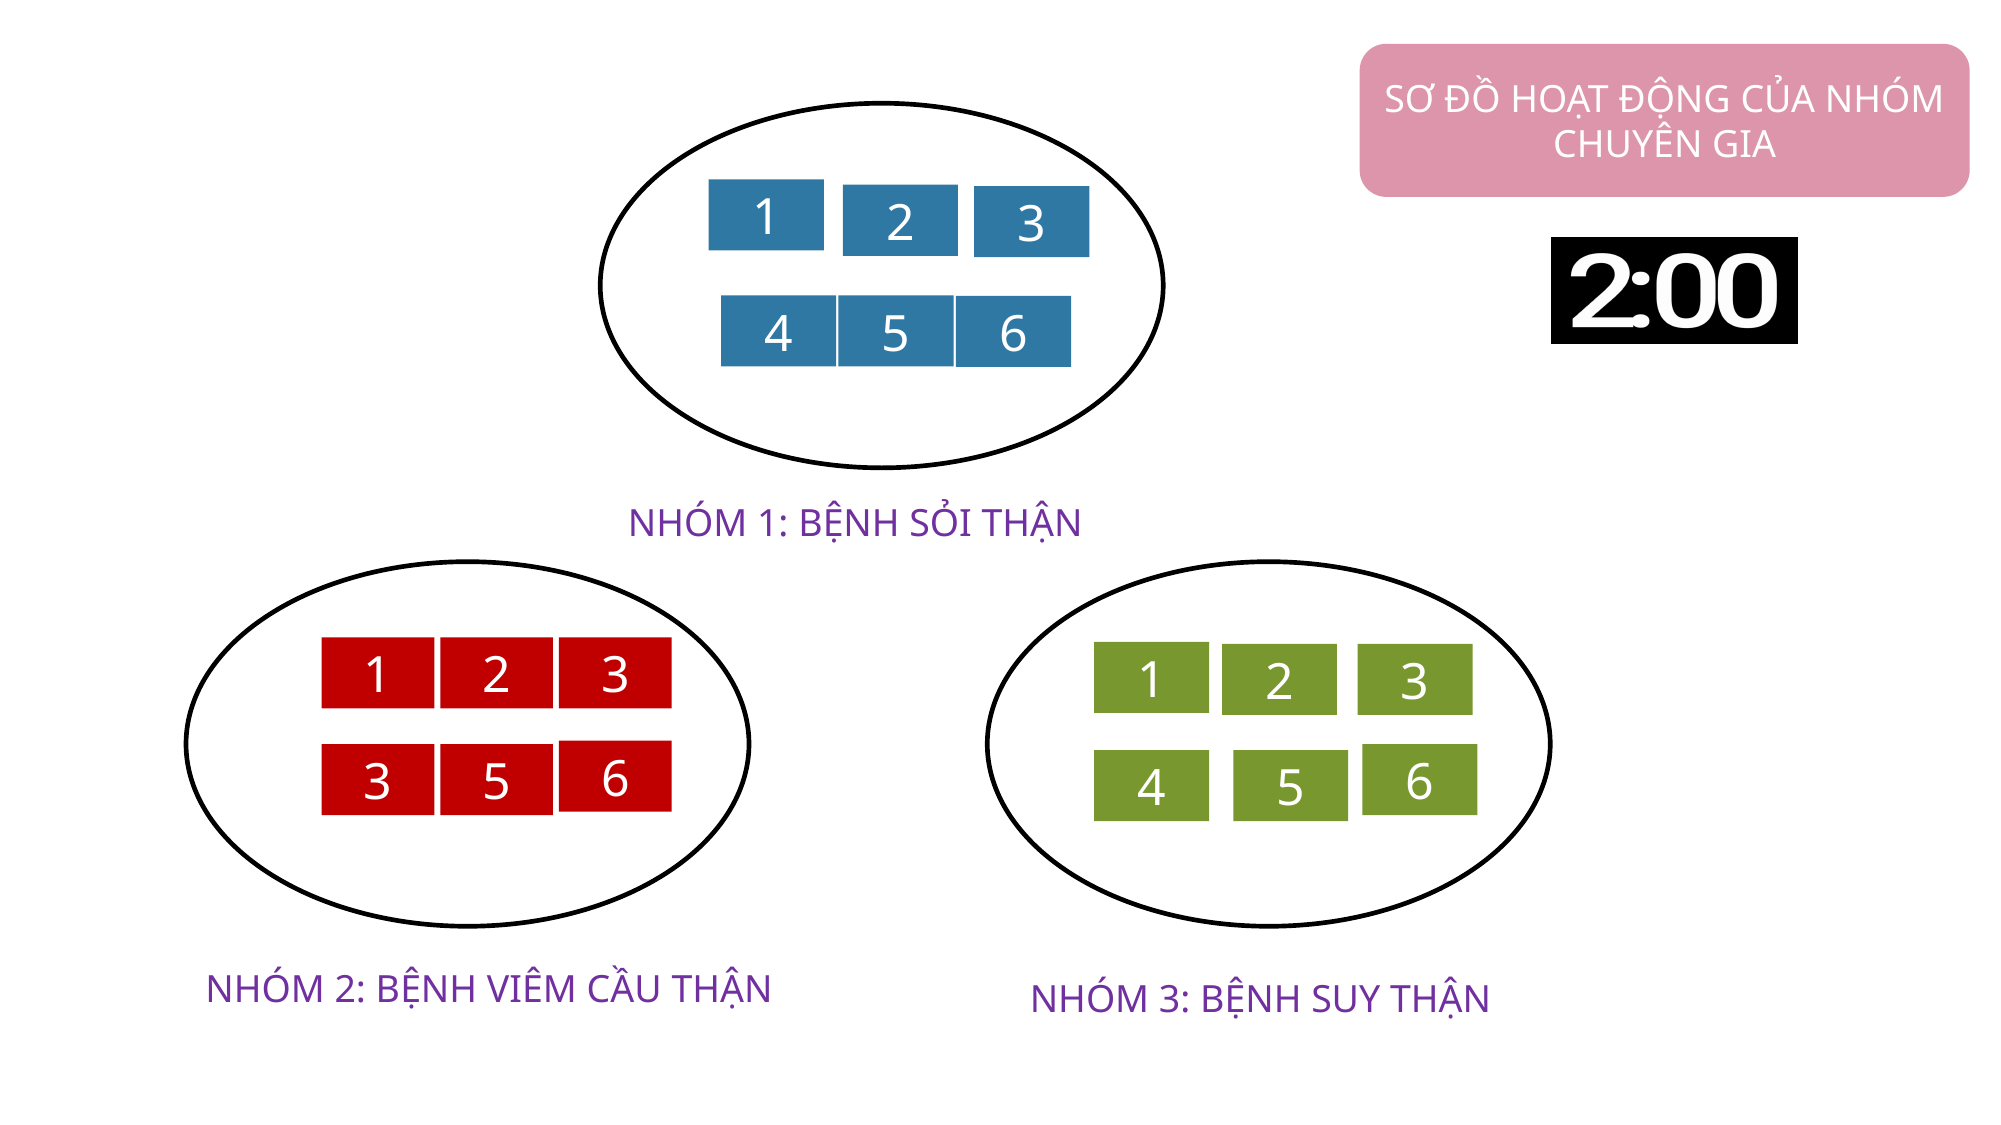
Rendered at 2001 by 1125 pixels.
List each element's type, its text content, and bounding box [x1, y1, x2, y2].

text_box 6 [954, 294, 1073, 369]
text_box [985, 560, 1552, 928]
text_box 3 [557, 636, 673, 710]
text_box [598, 101, 1165, 470]
text_box 4 [1093, 748, 1211, 823]
text_box SƠ ĐỒ HOẠT ĐỘNG CỦA NHÓM CHUYÊN GIA [1359, 43, 1970, 197]
text_box 3 [320, 742, 436, 817]
text_box NHÓM 1: BỆNH SỎI THẬN [613, 491, 1158, 552]
text_box [184, 560, 751, 928]
text_box 6 [1361, 742, 1479, 817]
text_box 2 [841, 183, 960, 257]
text_box 3 [1356, 642, 1474, 717]
text_box NHÓM 3: BỆNH SUY THẬN [1014, 967, 1588, 1027]
text_box 6 [557, 739, 673, 813]
text_box 2 [439, 636, 555, 710]
text_box 2 [1221, 642, 1339, 717]
text_box 5 [1232, 748, 1350, 823]
text_box 3 [973, 184, 1091, 259]
text_box 5 [439, 742, 555, 817]
text_box 4 [719, 294, 837, 368]
text_box 5 [837, 294, 954, 368]
text_box NHÓM 2: BỆNH VIÊM CẦU THẬN [190, 957, 879, 1017]
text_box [1549, 235, 1799, 345]
